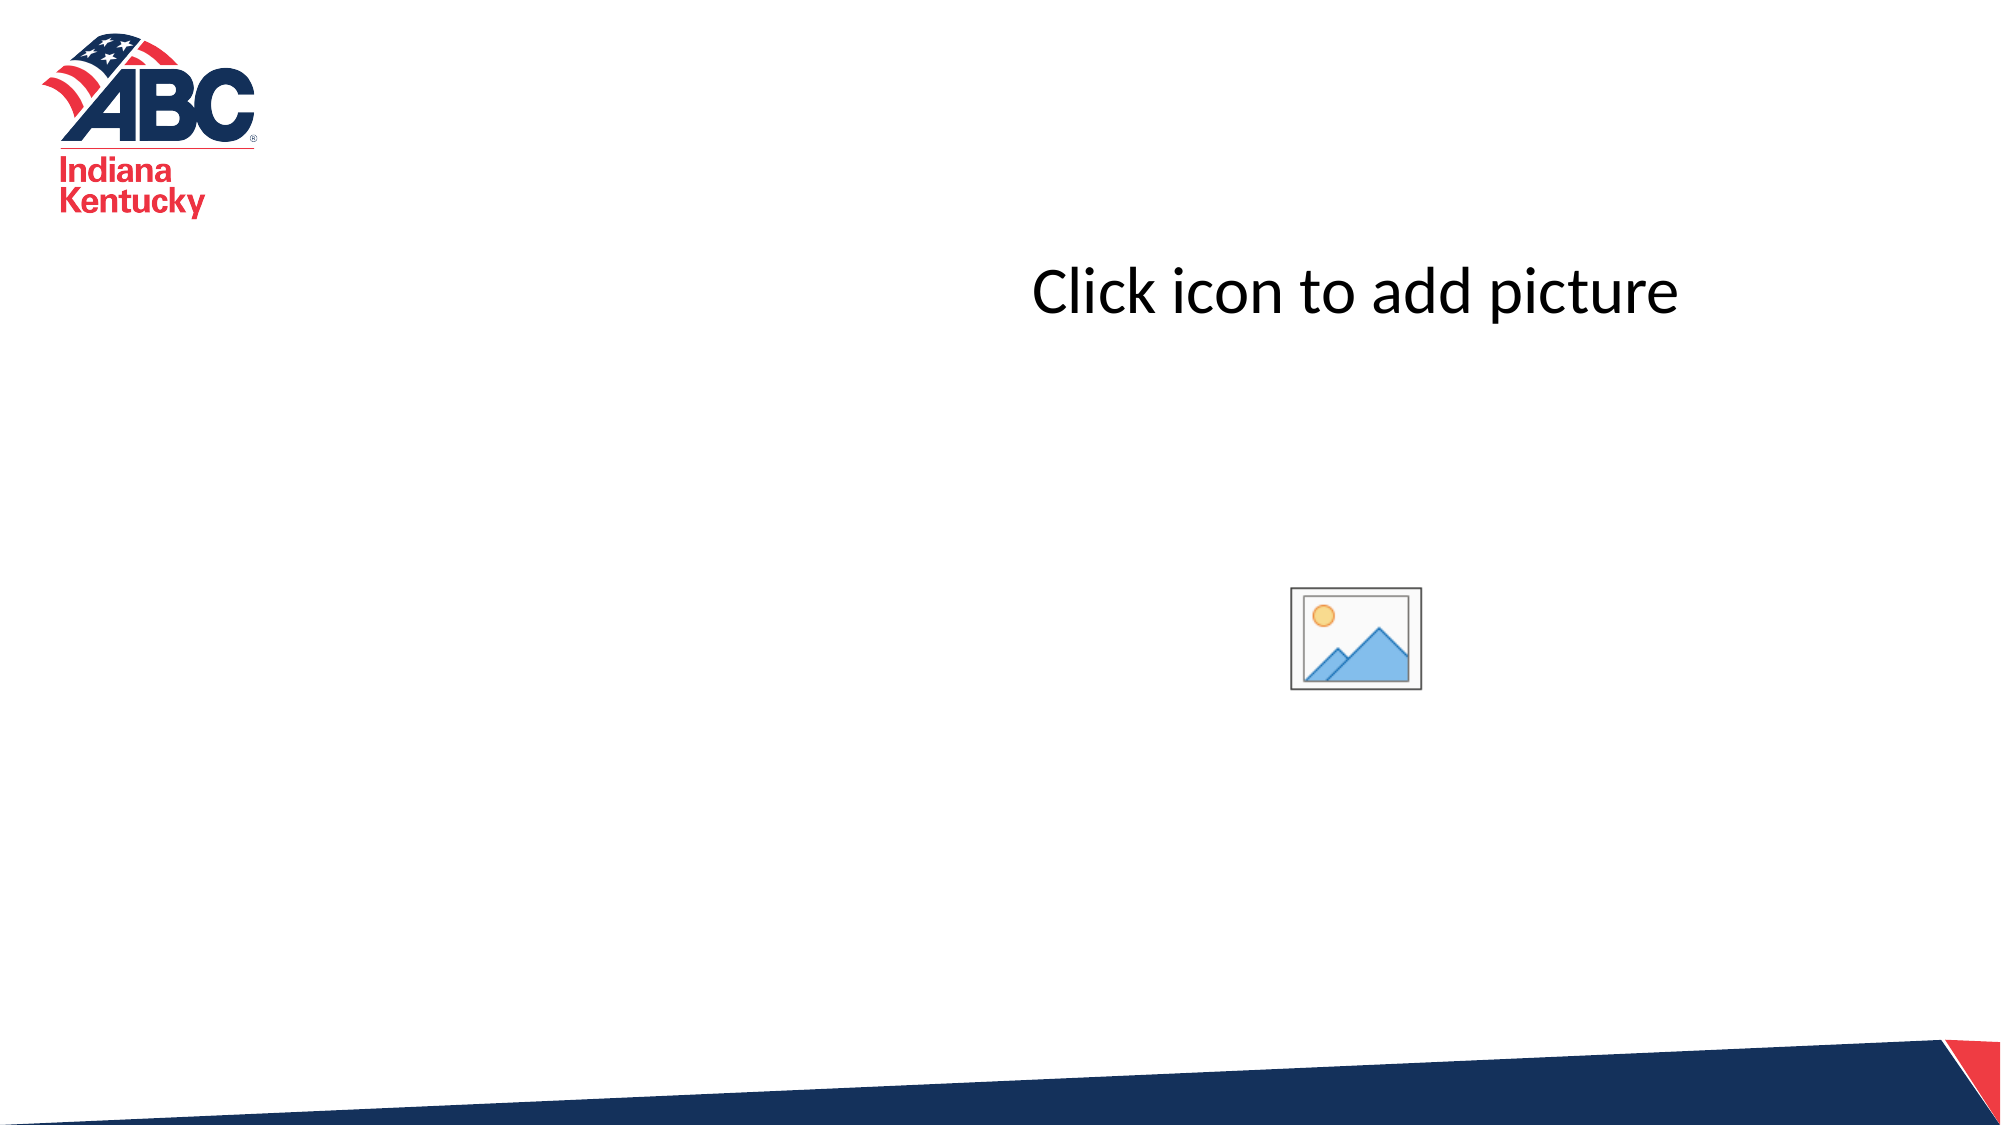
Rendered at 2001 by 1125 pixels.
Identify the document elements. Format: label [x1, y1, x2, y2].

picture [0, 16, 319, 241]
picture [850, 239, 1863, 1039]
